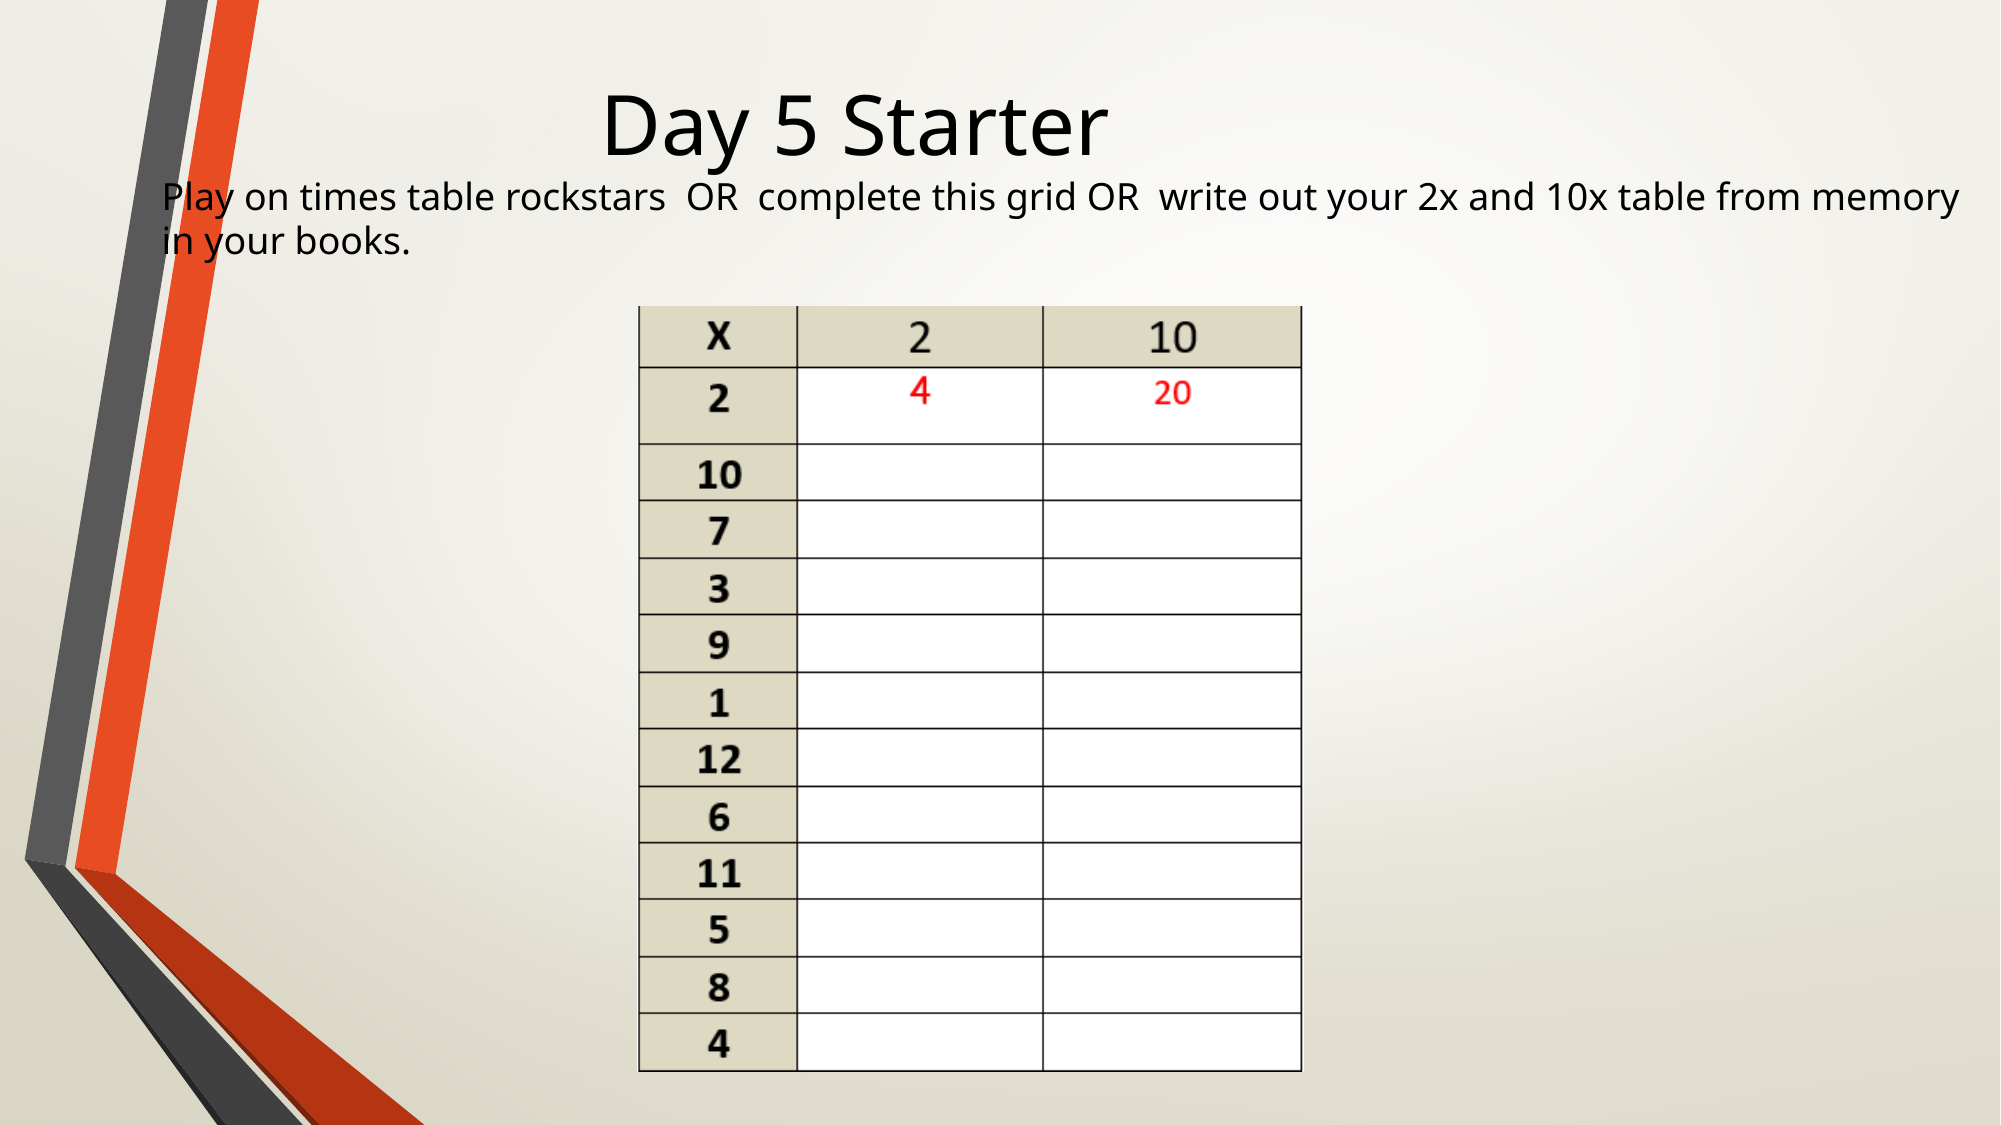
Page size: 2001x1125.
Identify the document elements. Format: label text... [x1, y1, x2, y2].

text_box Play on times table rockstars OR complete this grid OR write out your 2x and 10x table from memory in your books. [146, 165, 1977, 270]
picture [637, 306, 1304, 1073]
text_box Day 5 Starter [585, 64, 1125, 165]
